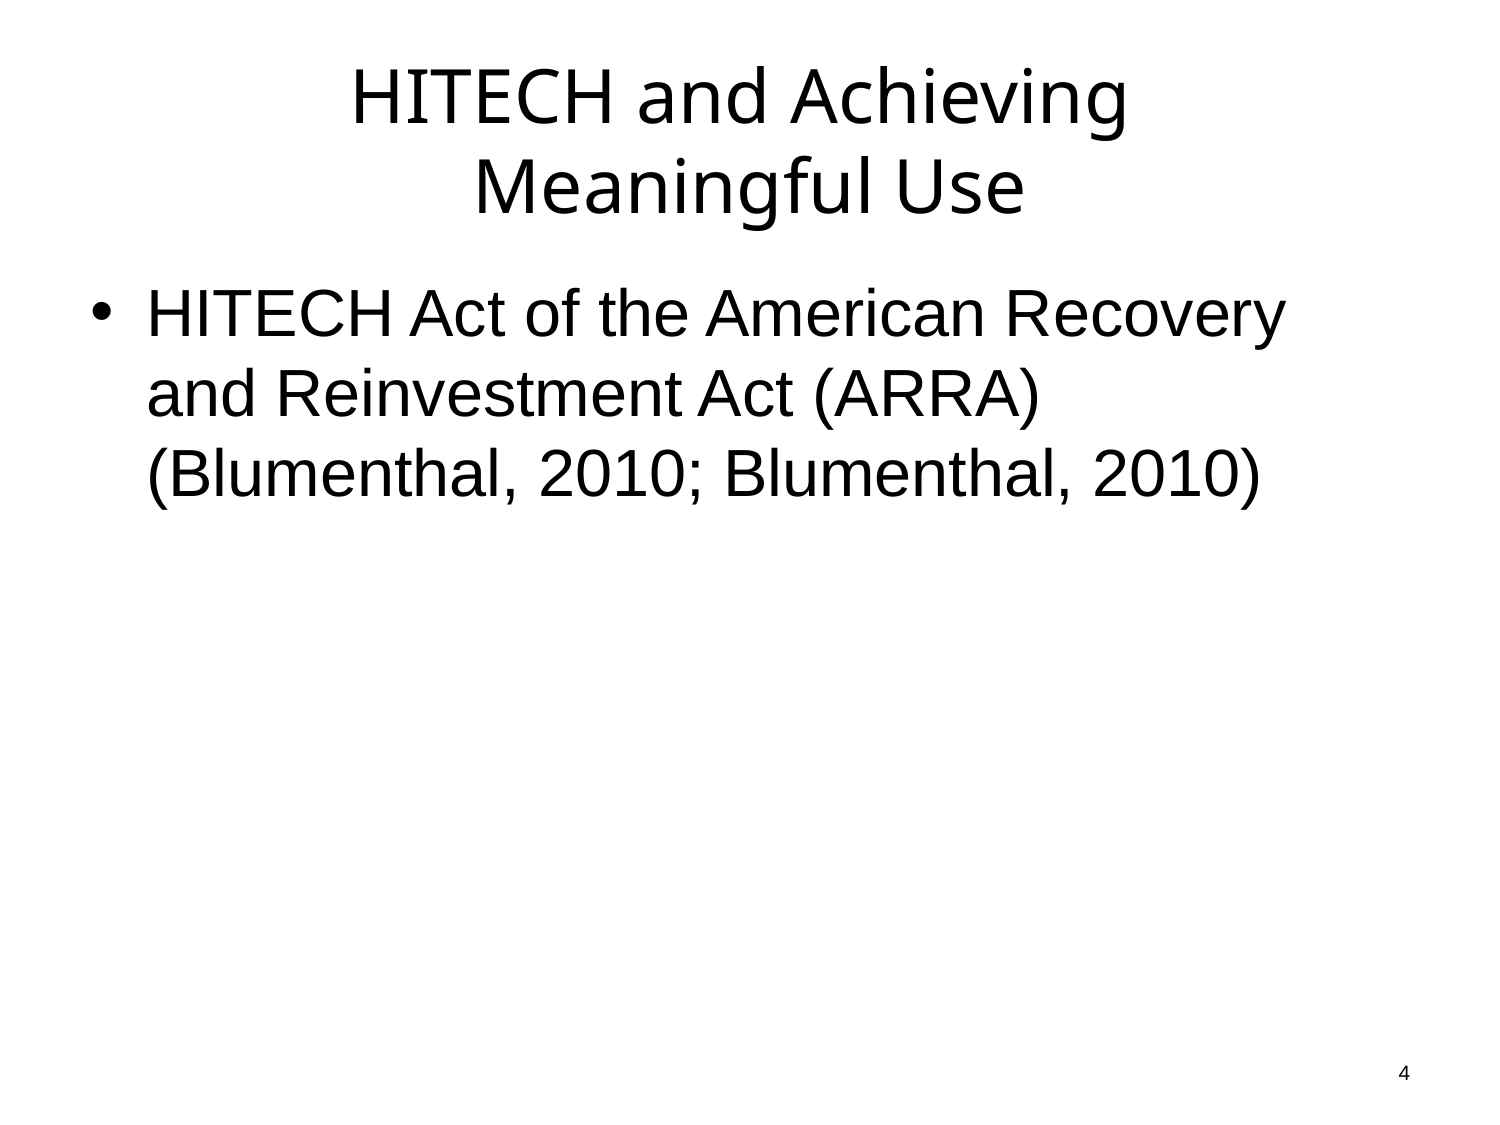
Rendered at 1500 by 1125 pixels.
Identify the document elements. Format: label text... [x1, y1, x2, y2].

list HITECH Act of the American Recovery and Reinvestment Act (ARRA) (Blumenthal, 2010; Blumenthal, 2010) [75, 262, 1425, 1013]
slide_number 4 [1341, 1027, 1425, 1118]
title HITECH and Achieving Meaningful Use [75, 45, 1425, 233]
